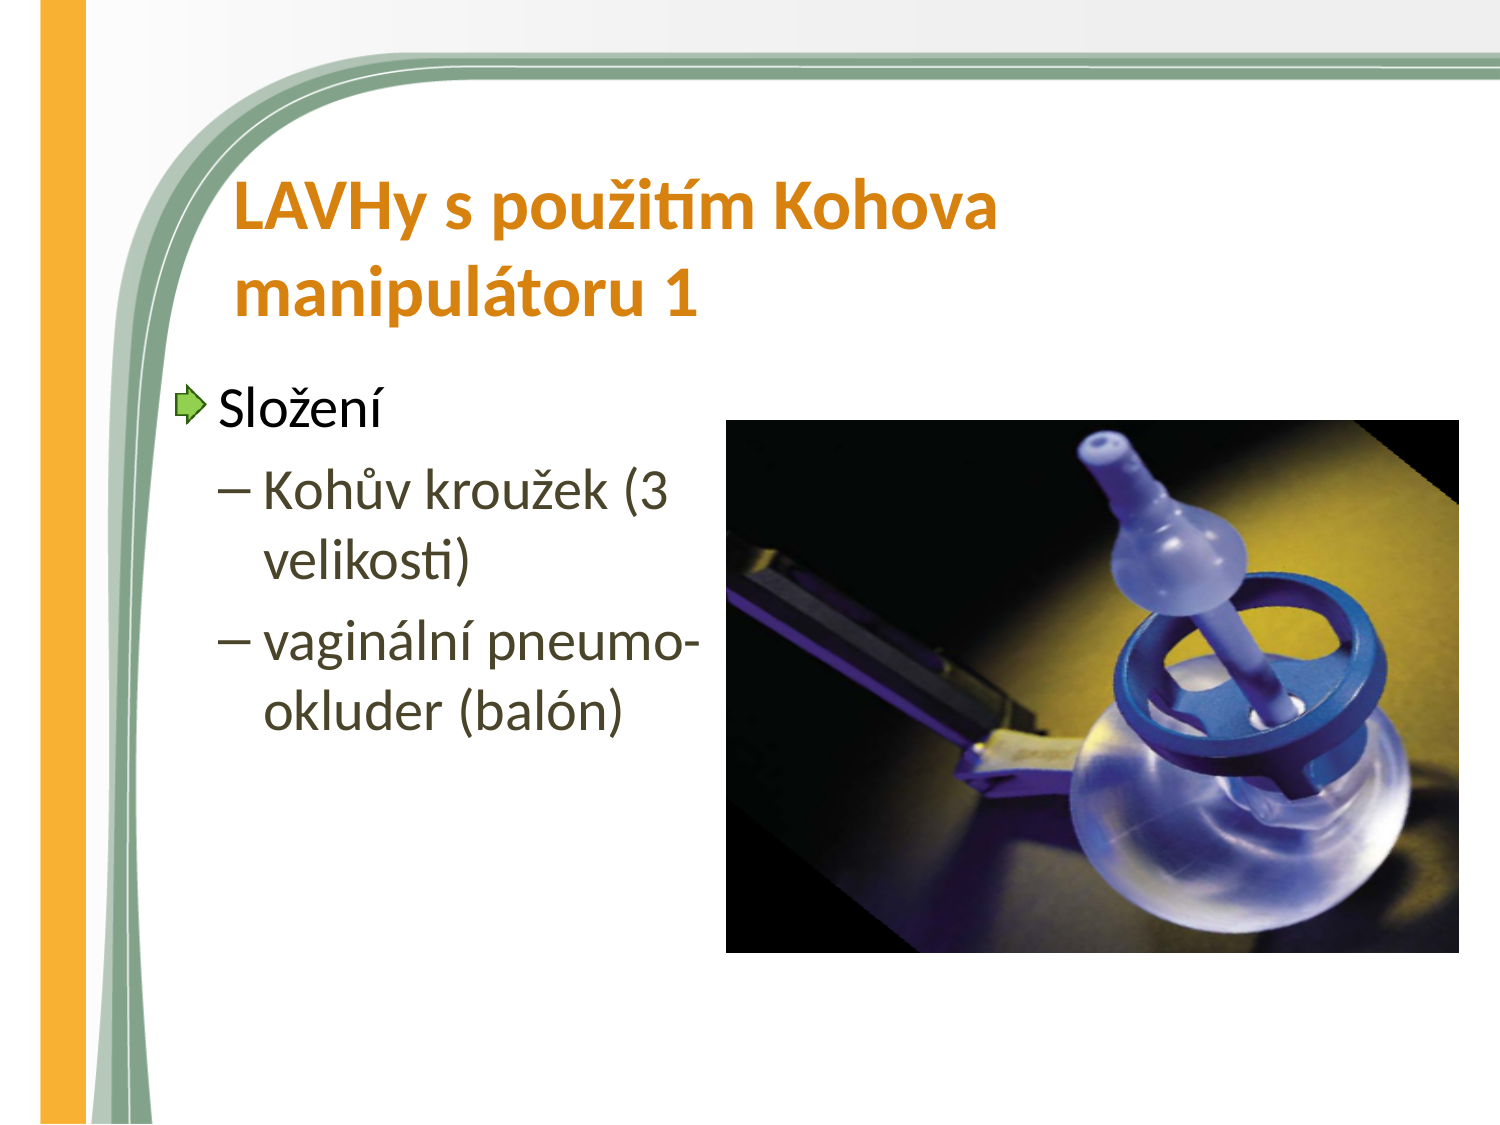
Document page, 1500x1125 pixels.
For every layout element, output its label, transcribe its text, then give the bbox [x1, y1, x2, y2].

picture [0, 0, 1500, 1125]
title LAVHy s použitím Kohova manipulátoru 1 [218, 148, 1424, 338]
list Složení Kohův kroužek (3 velikosti) vaginální pneumo-okluder (balón) [159, 361, 786, 1035]
